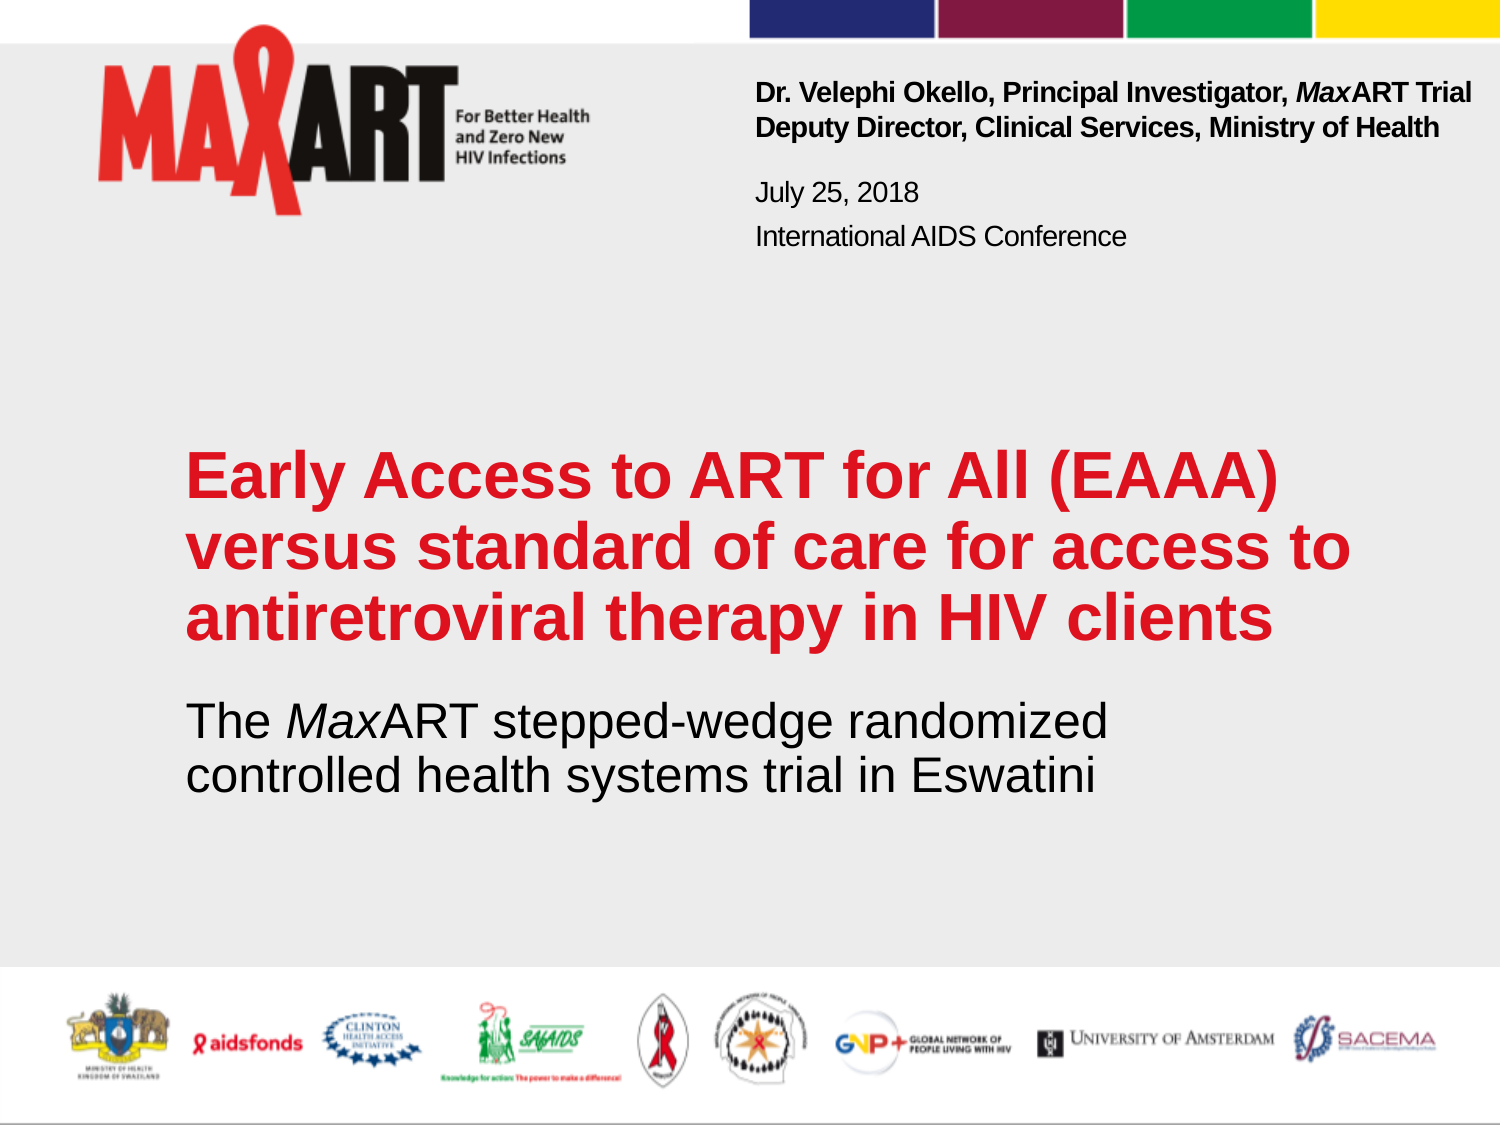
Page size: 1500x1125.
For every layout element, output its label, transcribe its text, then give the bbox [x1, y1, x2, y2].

title Early Access to ART for All (EAAA) versus standard of care for access to antiretroviral therapy in HIV clients [185, 441, 1426, 736]
list Dr. Velephi Okello, Principal Investigator, MaxART Trial Deputy Director, Clinical Services, Ministry of Health [754, 73, 1500, 125]
list International AIDS Conference [754, 217, 1480, 273]
picture [0, 0, 1500, 1125]
list July 25, 2018 [754, 173, 1450, 217]
subtitle The MaxART stepped-wedge randomized controlled health systems trial in Eswatini [185, 694, 1325, 846]
